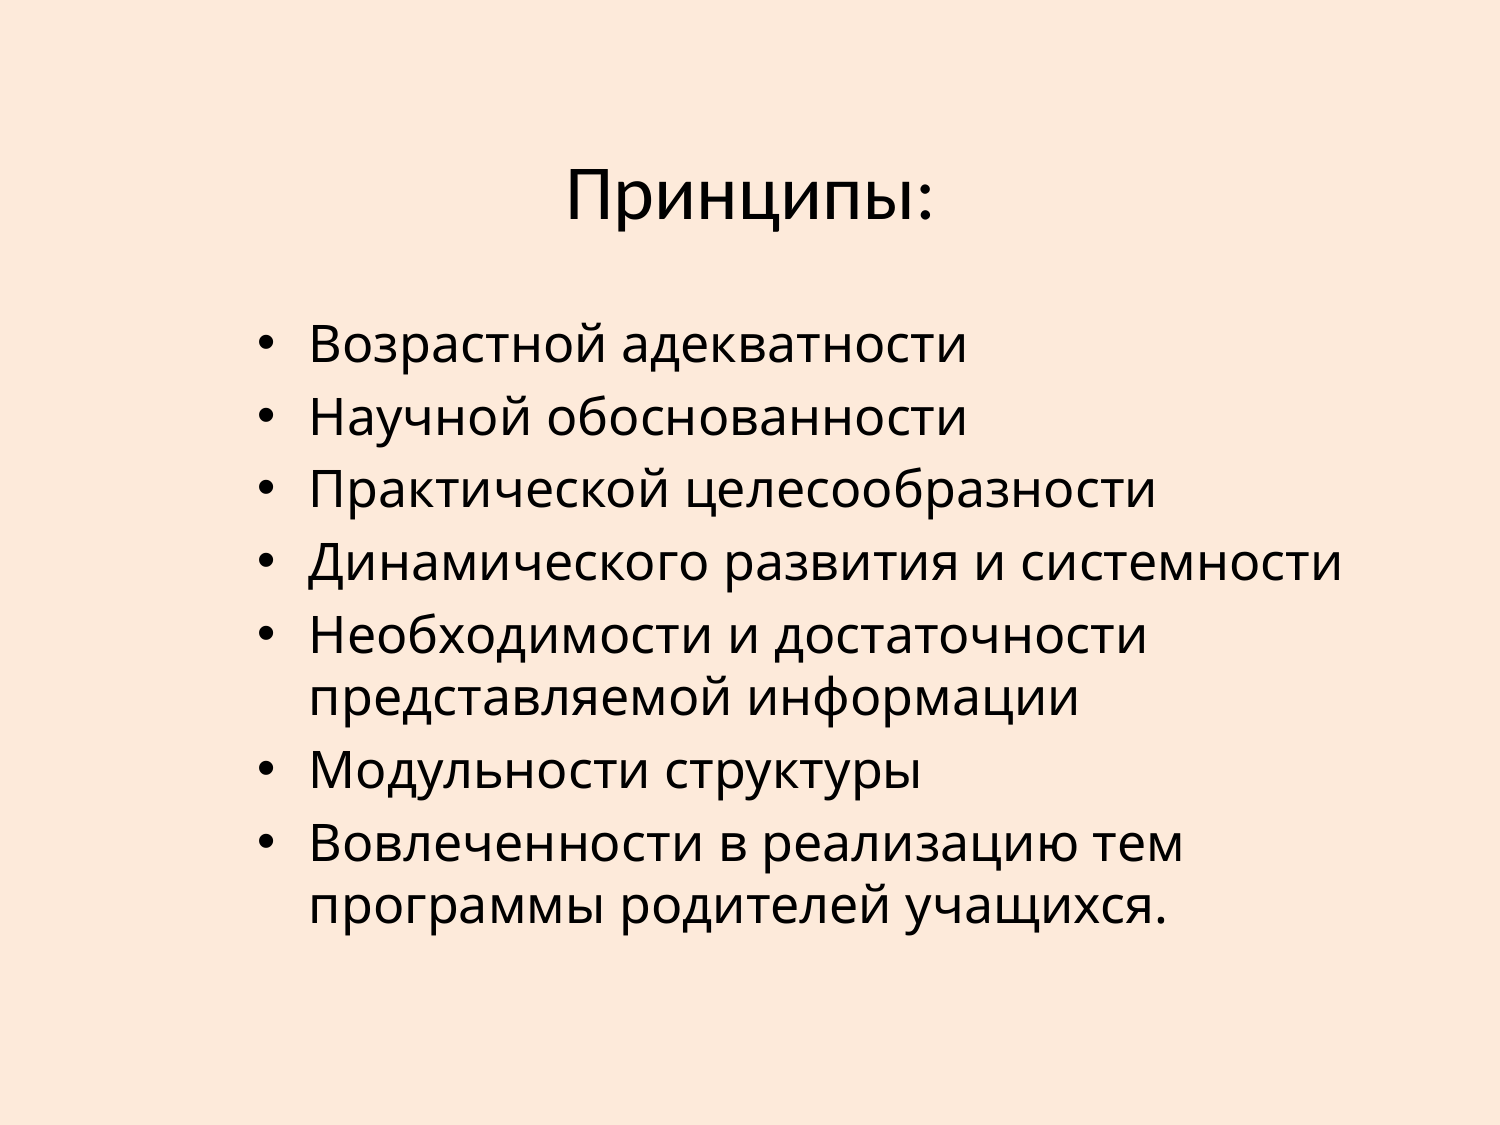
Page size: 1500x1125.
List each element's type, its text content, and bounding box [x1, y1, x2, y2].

title Принципы: [179, 134, 1323, 244]
list Возрастной адекватности Научной обоснованности Практической целесообразности Динамического развития и системности Необходимости и достаточности представляемой информации Модульности структуры Вовлеченности в реализацию тем программы родителей учащихся. [242, 302, 1365, 1012]
